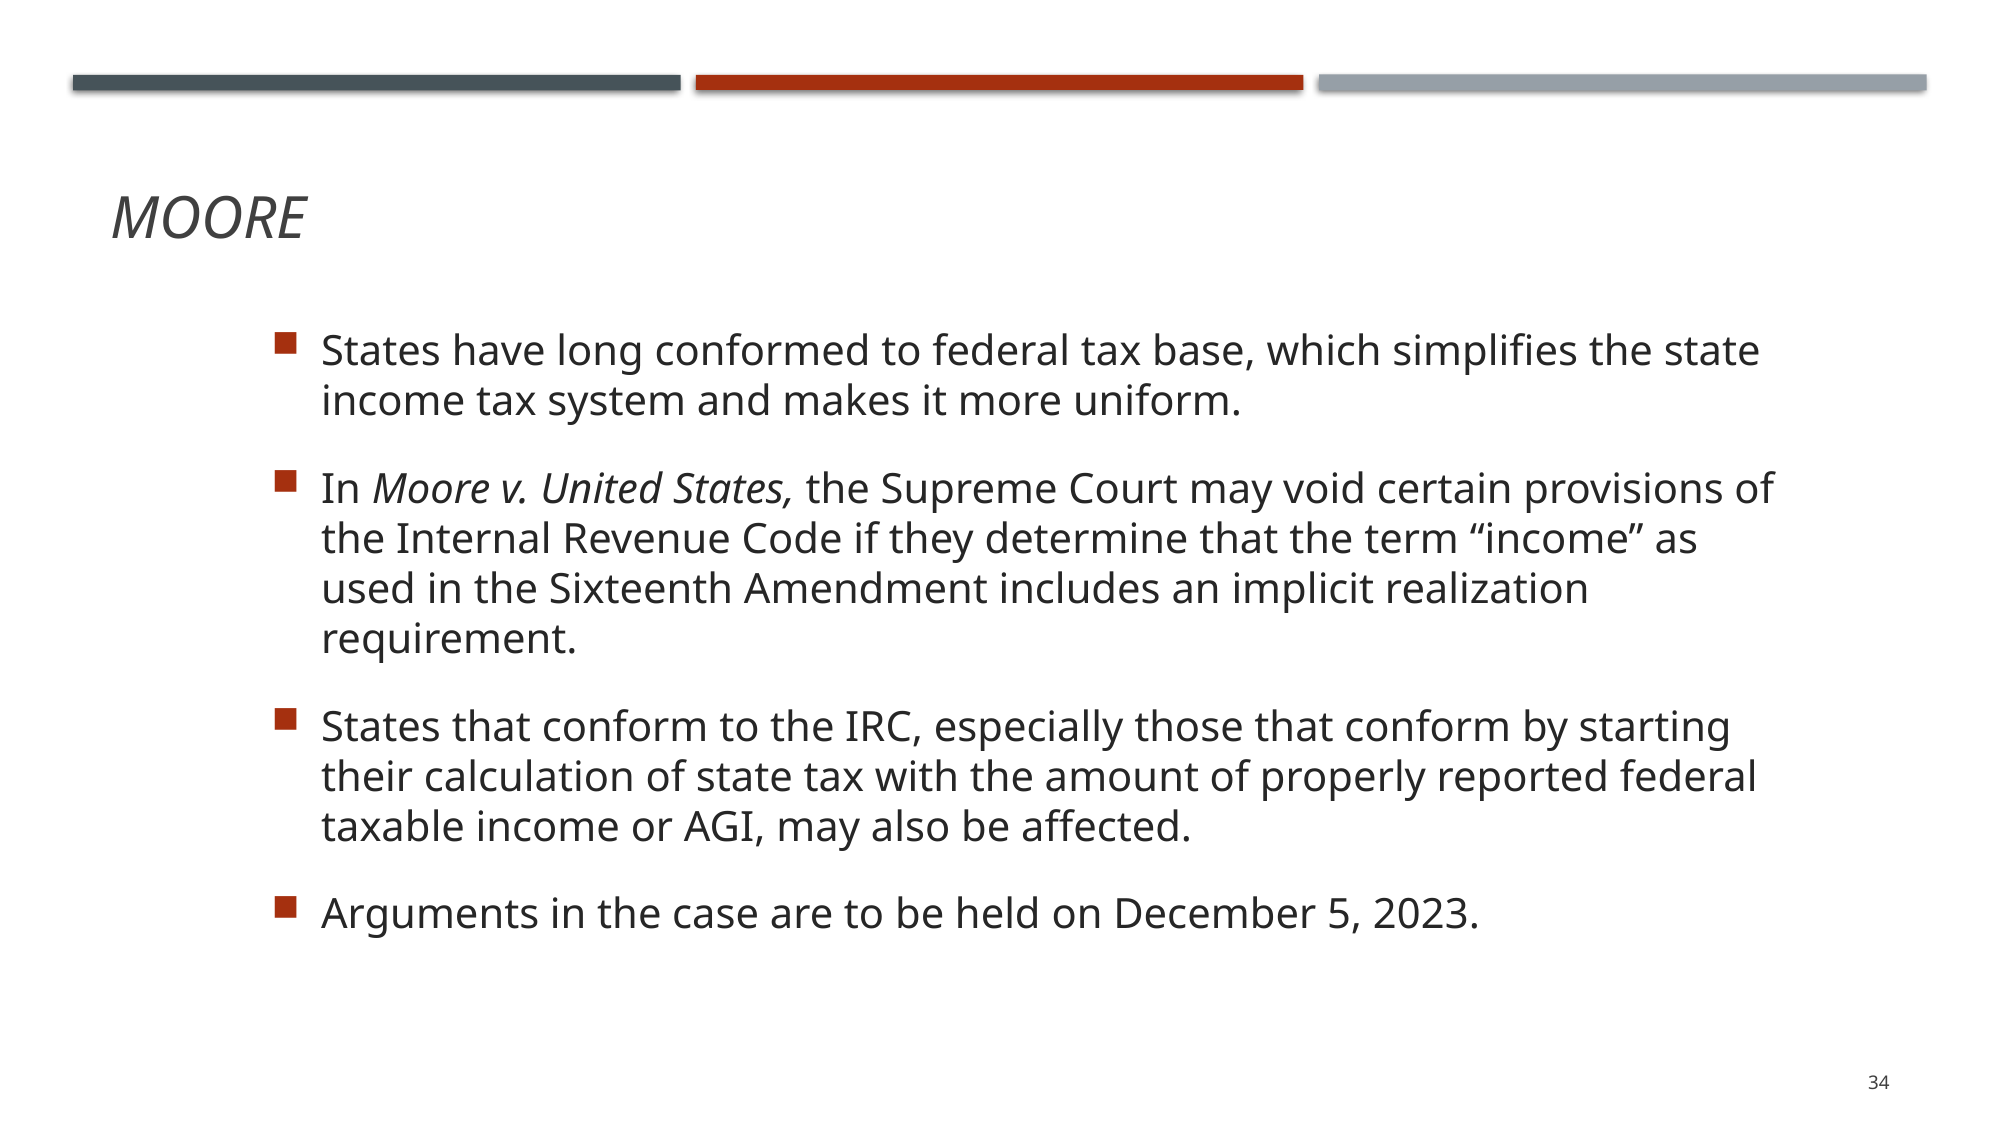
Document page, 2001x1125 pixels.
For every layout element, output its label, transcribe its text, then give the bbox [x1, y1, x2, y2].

title Moore [95, 115, 1905, 258]
slide_number 34 [1732, 1053, 1905, 1114]
list States have long conformed to federal tax base, which simplifies the state income tax system and makes it more uniform. In Moore v. United States, the Supreme Court may void certain provisions of the Internal Revenue Code if they determine that the term “income” as used in the Sixteenth Amendment includes an implicit realization requirement. States that conform to the IRC, especially those that conform by starting their calculation of state tax with the amount of properly reported federal taxable income or AGI, may also be affected. Arguments in the case are to be held on December 5, 2023. [255, 280, 1802, 981]
